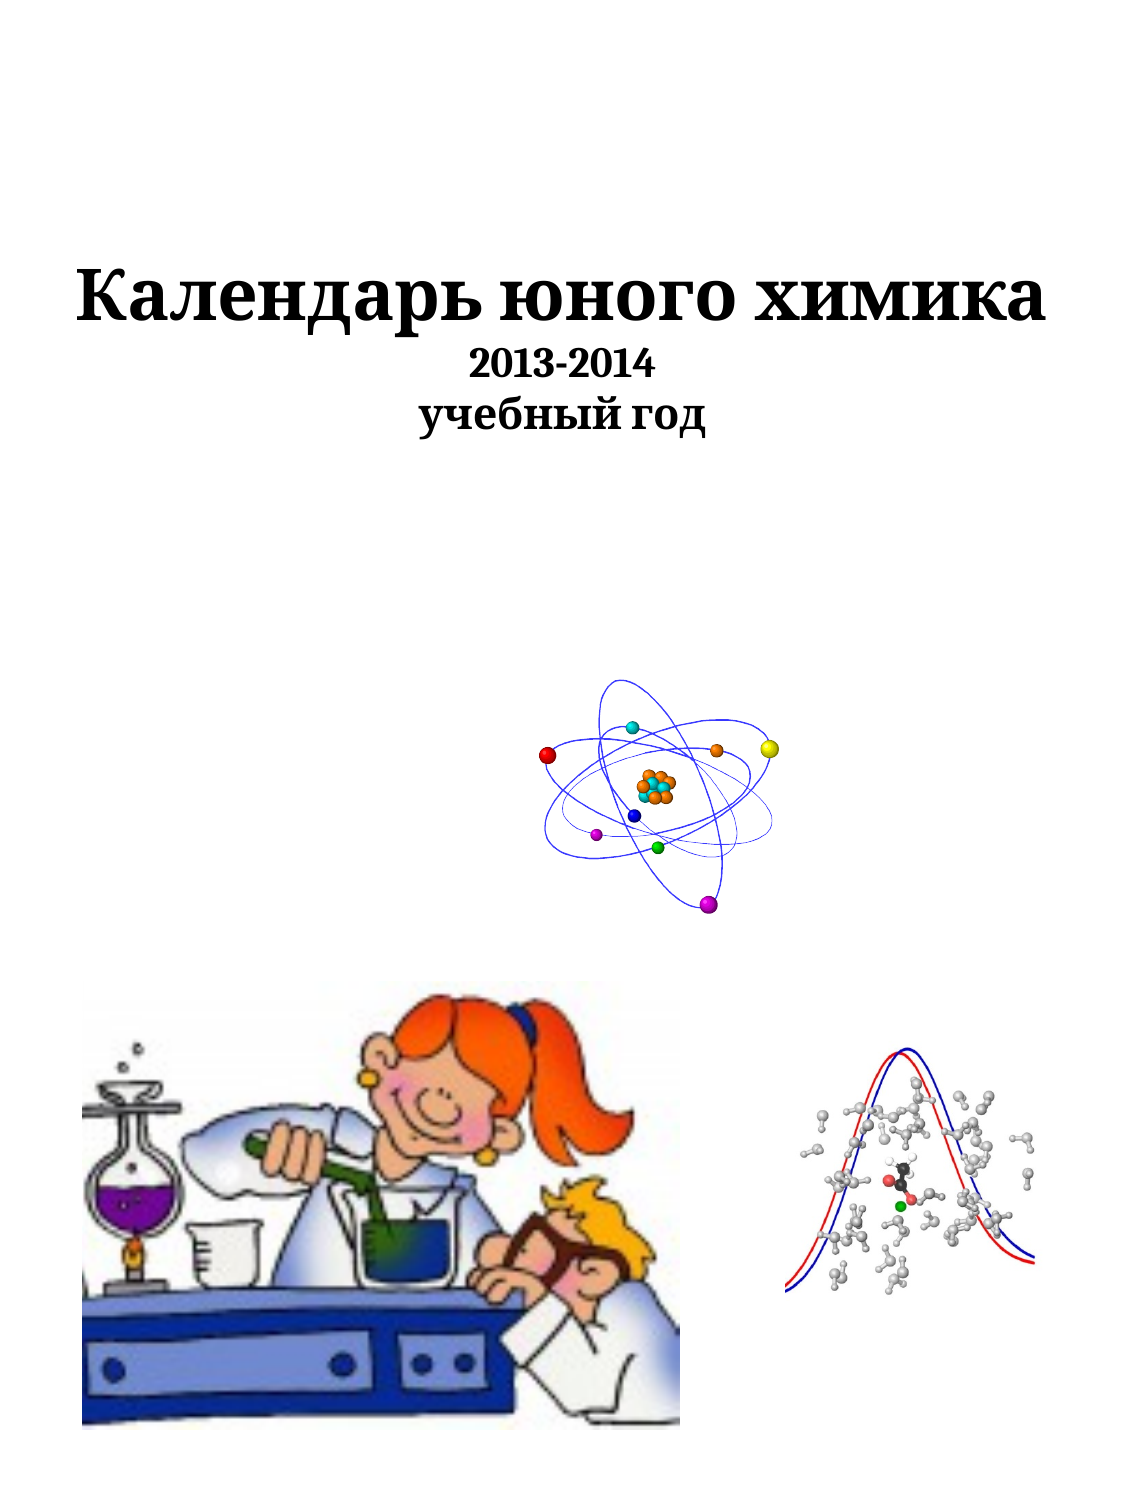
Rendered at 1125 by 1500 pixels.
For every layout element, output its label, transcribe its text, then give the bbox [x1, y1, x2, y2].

picture [784, 1019, 1067, 1302]
picture [81, 981, 680, 1431]
picture [538, 679, 780, 915]
title Календарь юного химика 2013-2014 учебный год [56, 218, 1069, 469]
